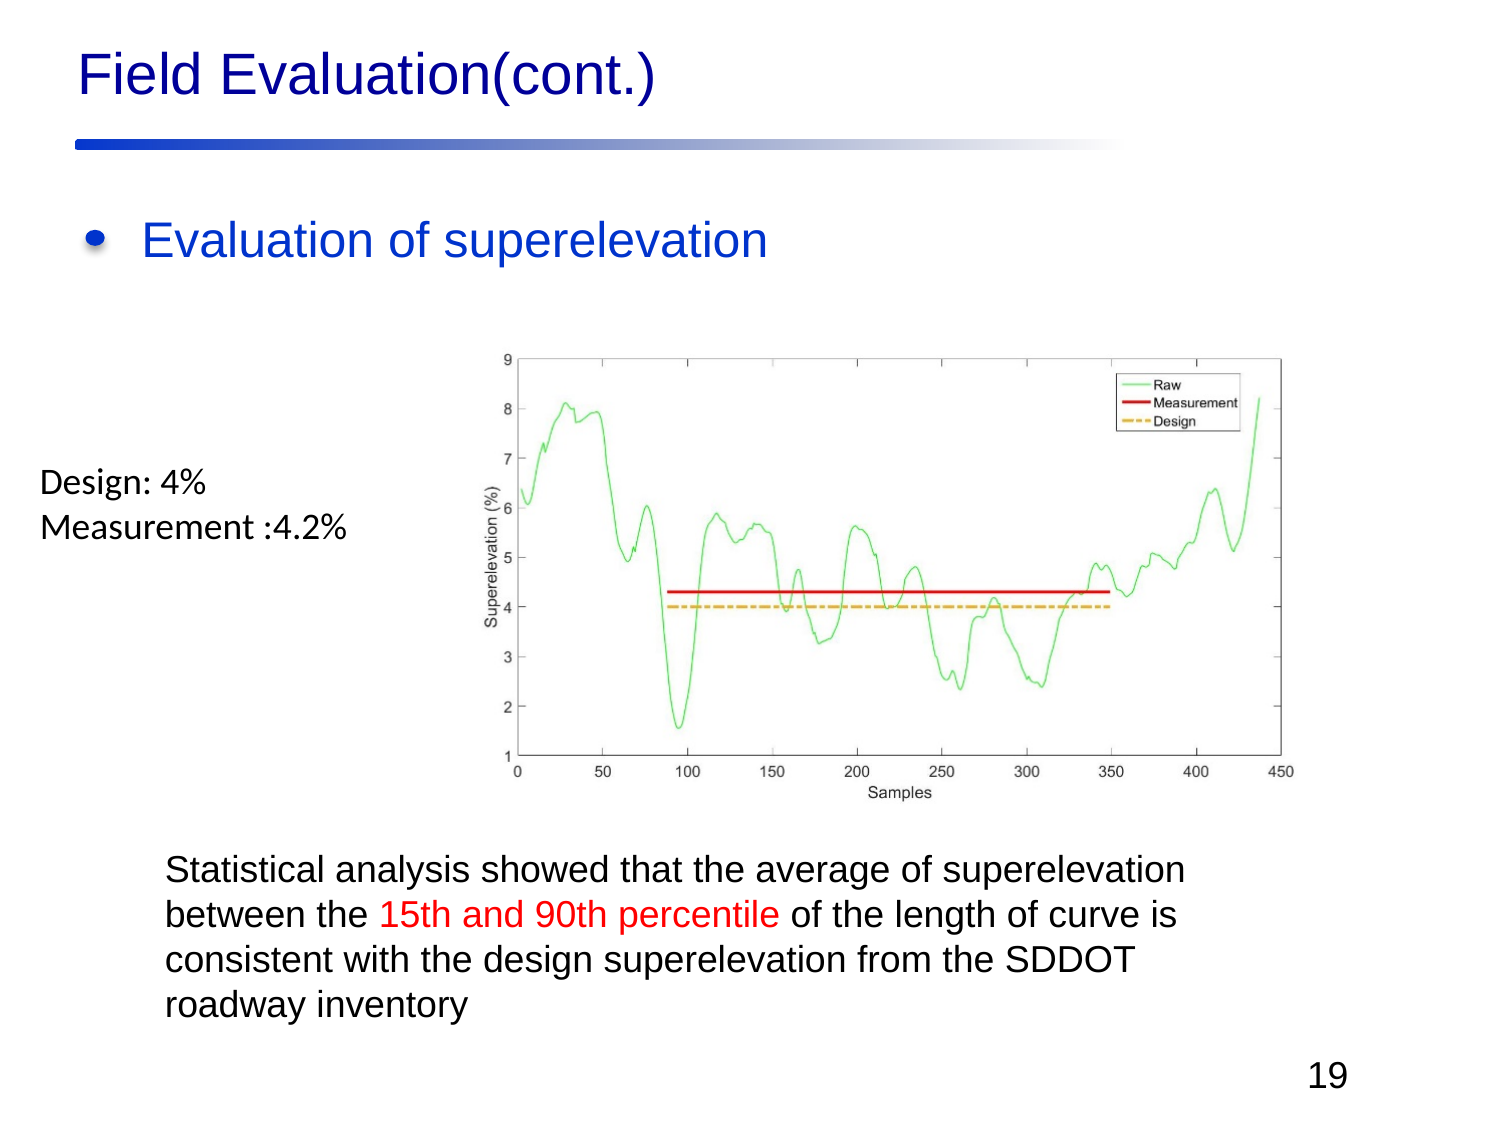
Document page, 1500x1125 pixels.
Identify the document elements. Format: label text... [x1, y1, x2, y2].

text_box Field Evaluation(cont.) [62, 29, 1463, 114]
text_box Statistical analysis showed that the average of superelevation between the 15th and 90th percentile of the length of curve is consistent with the design superelevation from the SDDOT roadway inventory [149, 837, 1250, 1033]
picture [390, 322, 1376, 810]
text_box Evaluation of superelevation [126, 200, 1377, 275]
text_box [75, 139, 1125, 150]
text_box Design: 4% Measurement :4.2% [24, 450, 385, 600]
text_box [85, 229, 105, 246]
